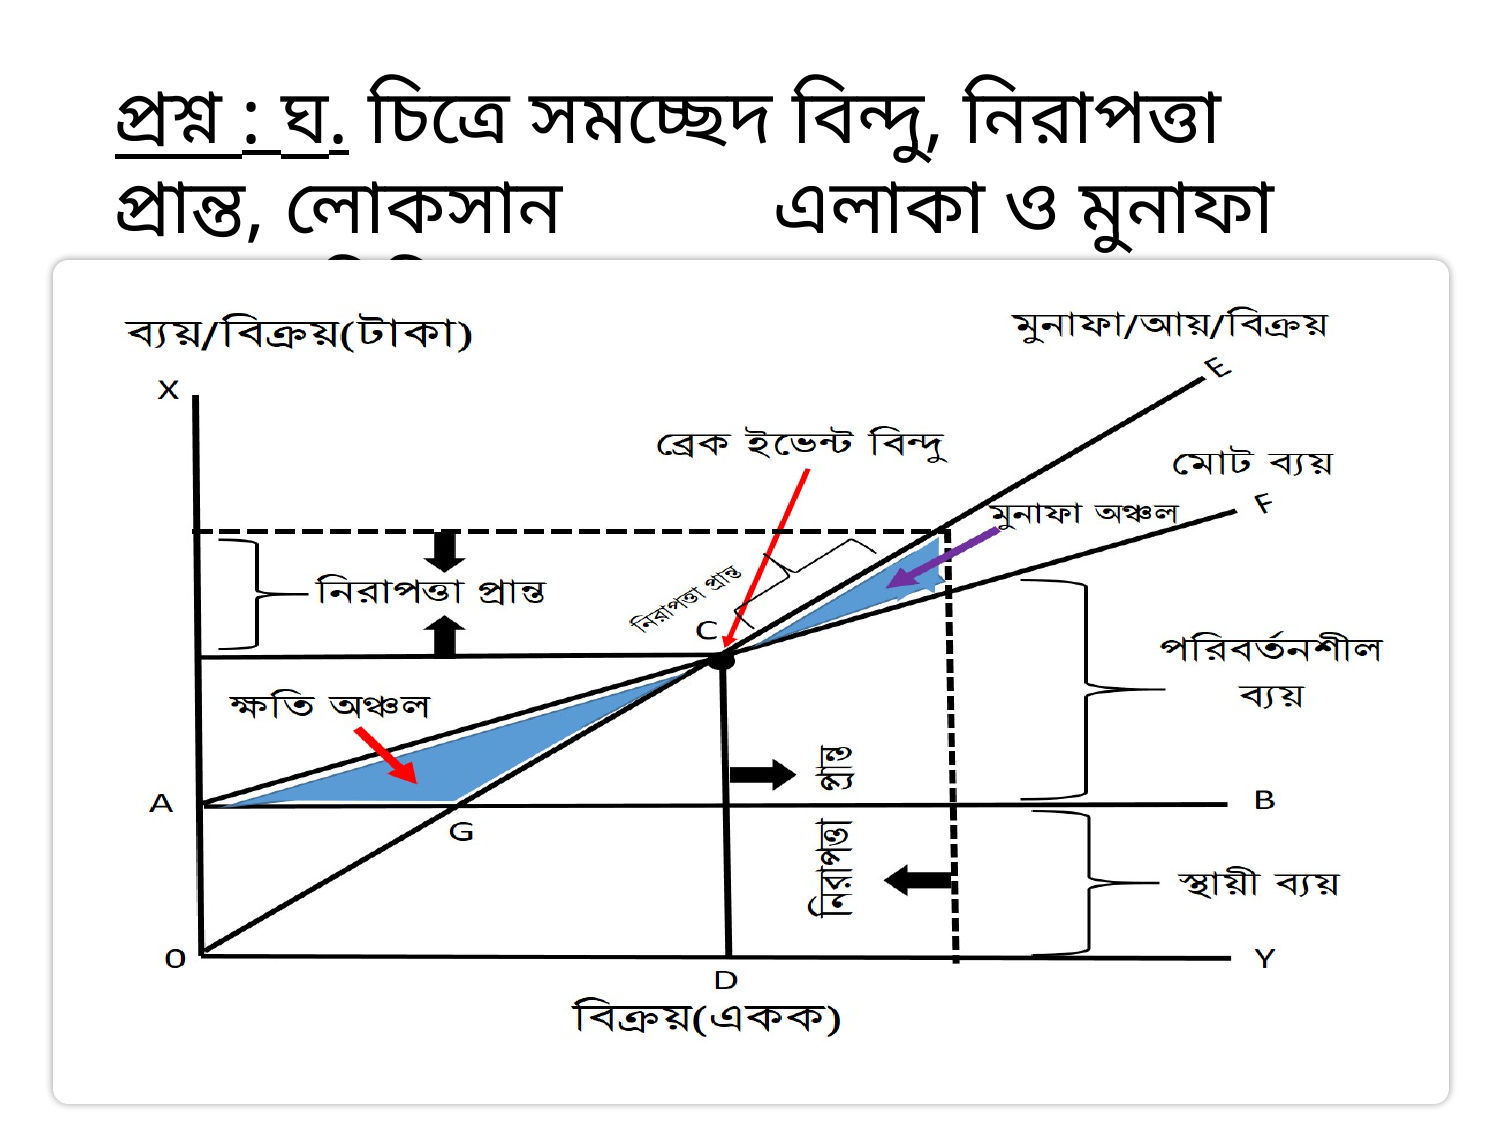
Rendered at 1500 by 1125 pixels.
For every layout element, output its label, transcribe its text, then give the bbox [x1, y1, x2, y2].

text_box প্রশ্ন : ঘ. চিত্রে সমচ্ছেদ বিন্দু, নিরাপত্তা প্রান্ত, লোকসান এলাকা ও মুনাফা অঞ্চল চিহ্নিত করে দেখাও। [99, 61, 1400, 254]
picture [84, 290, 1419, 1073]
